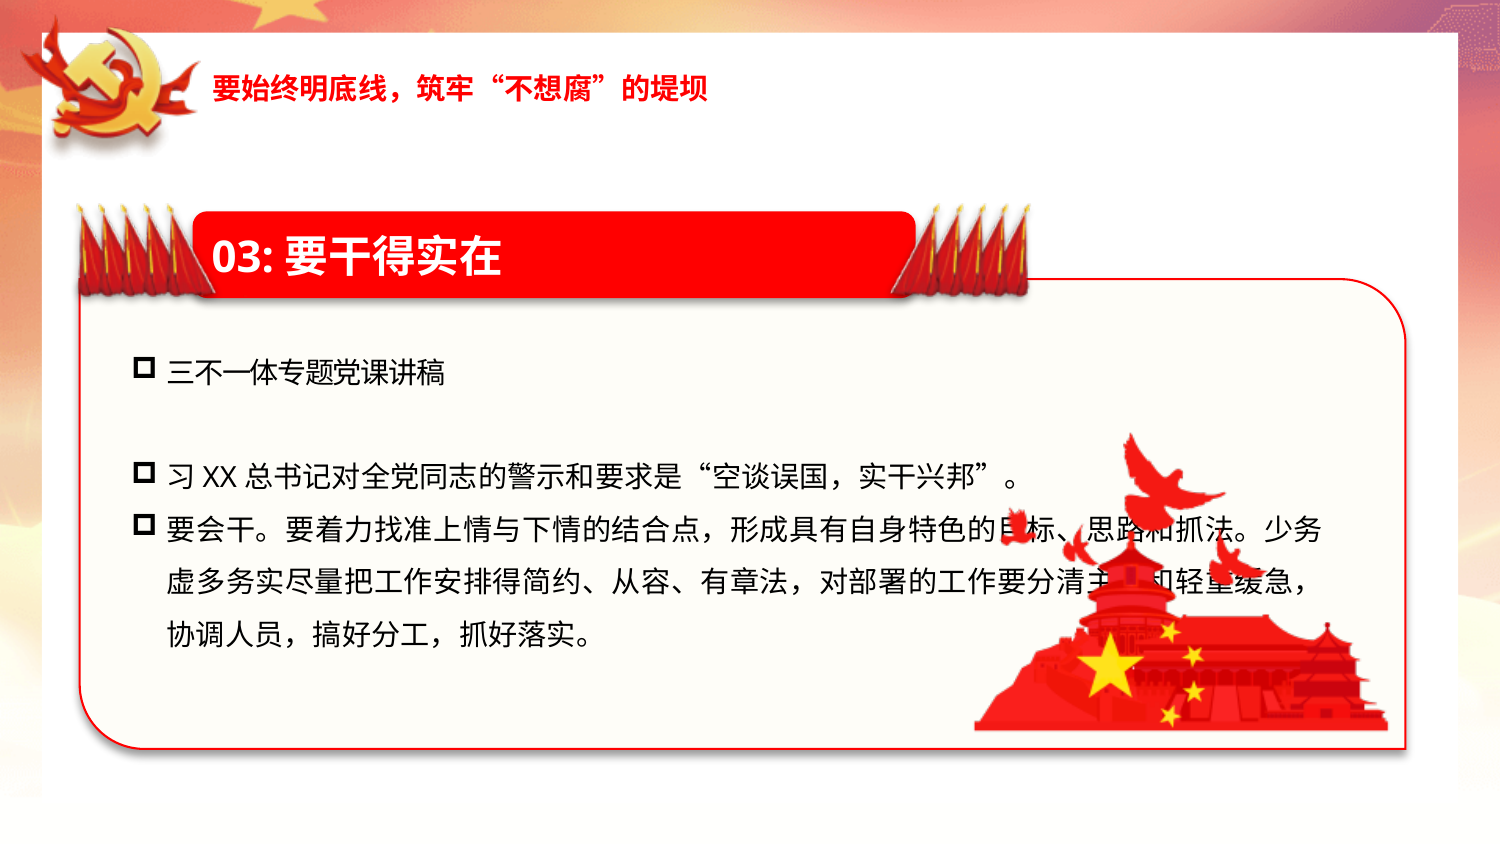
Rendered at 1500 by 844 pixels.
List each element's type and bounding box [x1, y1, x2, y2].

text_box [66, 180, 1061, 305]
picture [0, 0, 1500, 844]
